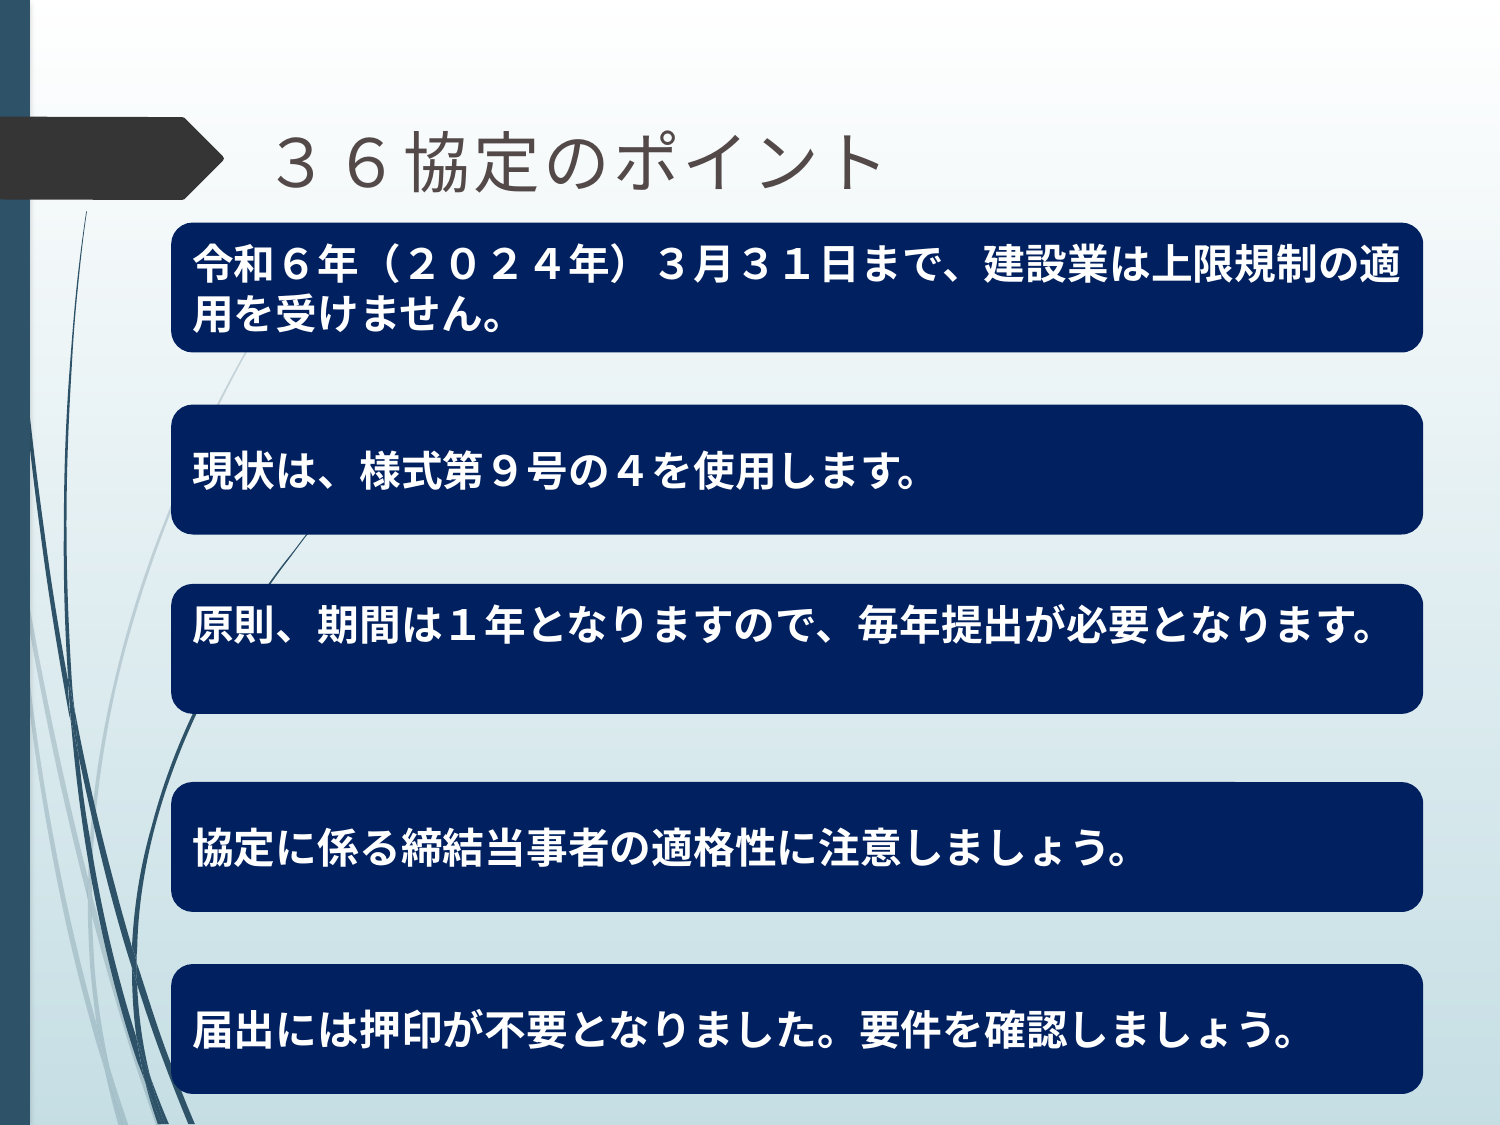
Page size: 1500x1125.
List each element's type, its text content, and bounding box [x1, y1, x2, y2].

text_box 協定に係る締結当事者の適格性に注意しましょう。 [169, 780, 1425, 914]
text_box 現状は、様式第９号の４を使用します。 [169, 403, 1425, 536]
text_box 原則、期間は１年となりますので、毎年提出が必要となります。 [169, 582, 1425, 716]
text_box ３６協定のポイント [242, 113, 1327, 209]
text_box 令和６年（２０２４年）３月３１日まで、建設業は上限規制の適用を受けません。 [169, 221, 1425, 354]
text_box 届出には押印が不要となりました。要件を確認しましょう。 [169, 962, 1425, 1096]
